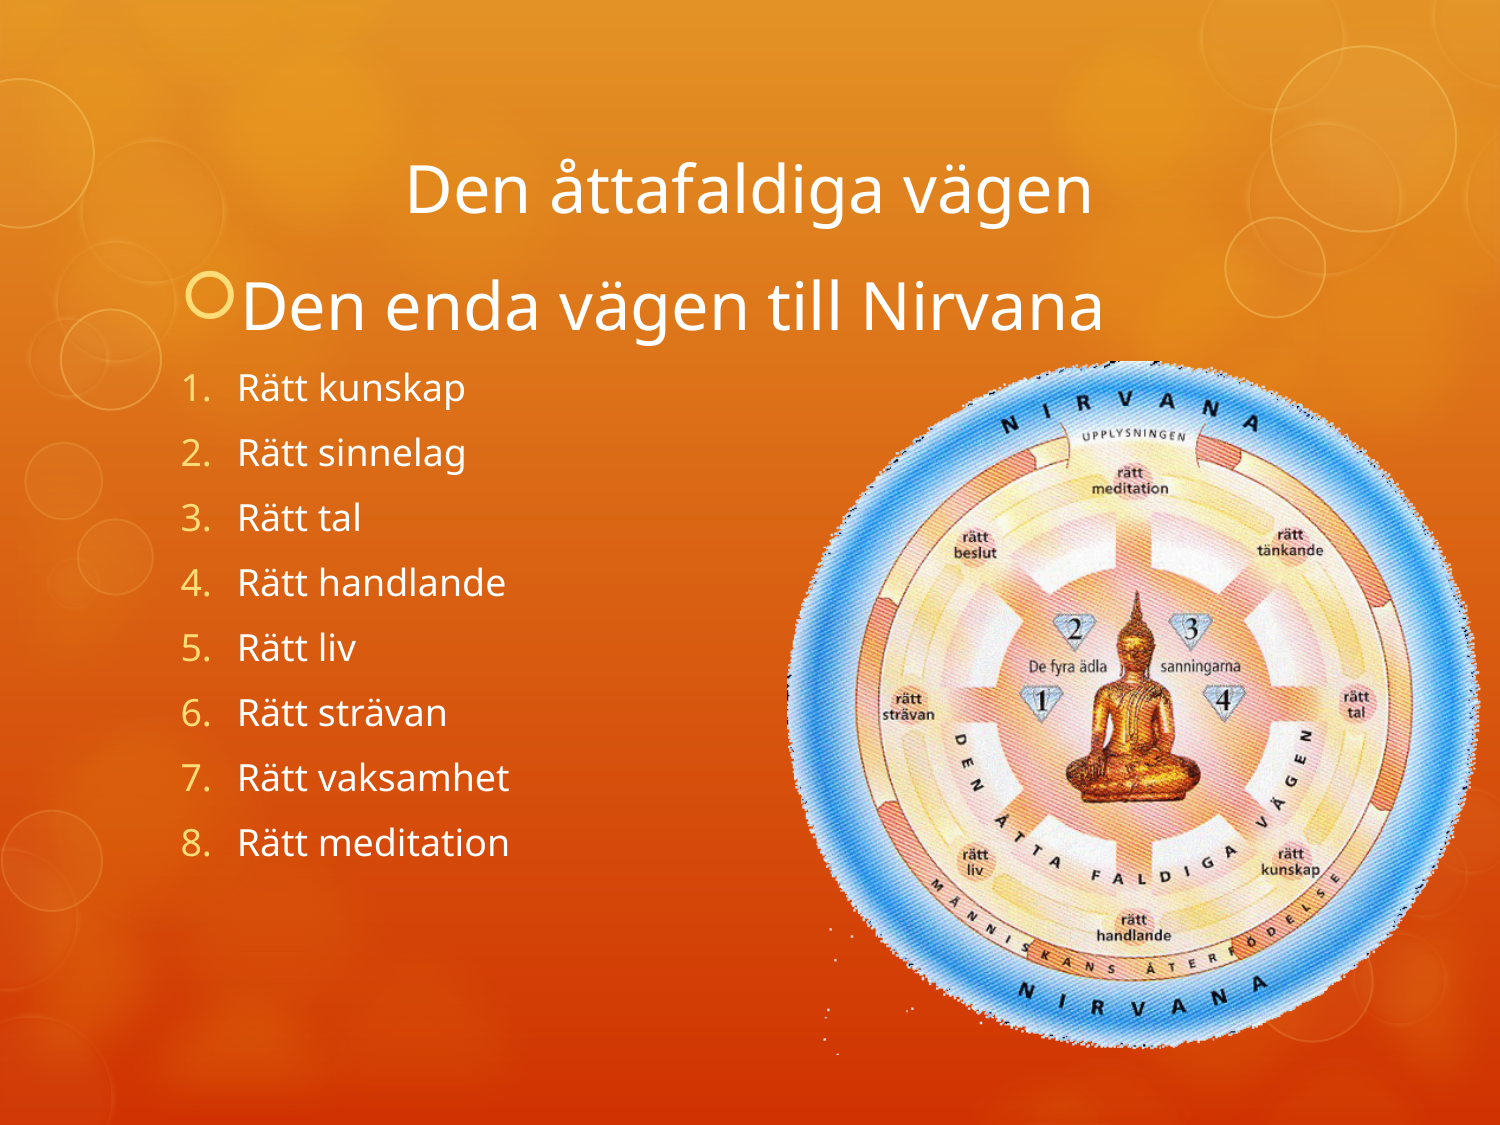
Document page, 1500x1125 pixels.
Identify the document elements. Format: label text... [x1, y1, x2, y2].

picture [787, 361, 1498, 1055]
list Den enda vägen till Nirvana Rätt kunskap Rätt sinnelag Rätt tal Rätt handlande Rätt liv Rätt strävan Rätt vaksamhet Rätt meditation [165, 296, 1335, 962]
title Den åttafaldiga vägen [165, 110, 1335, 263]
